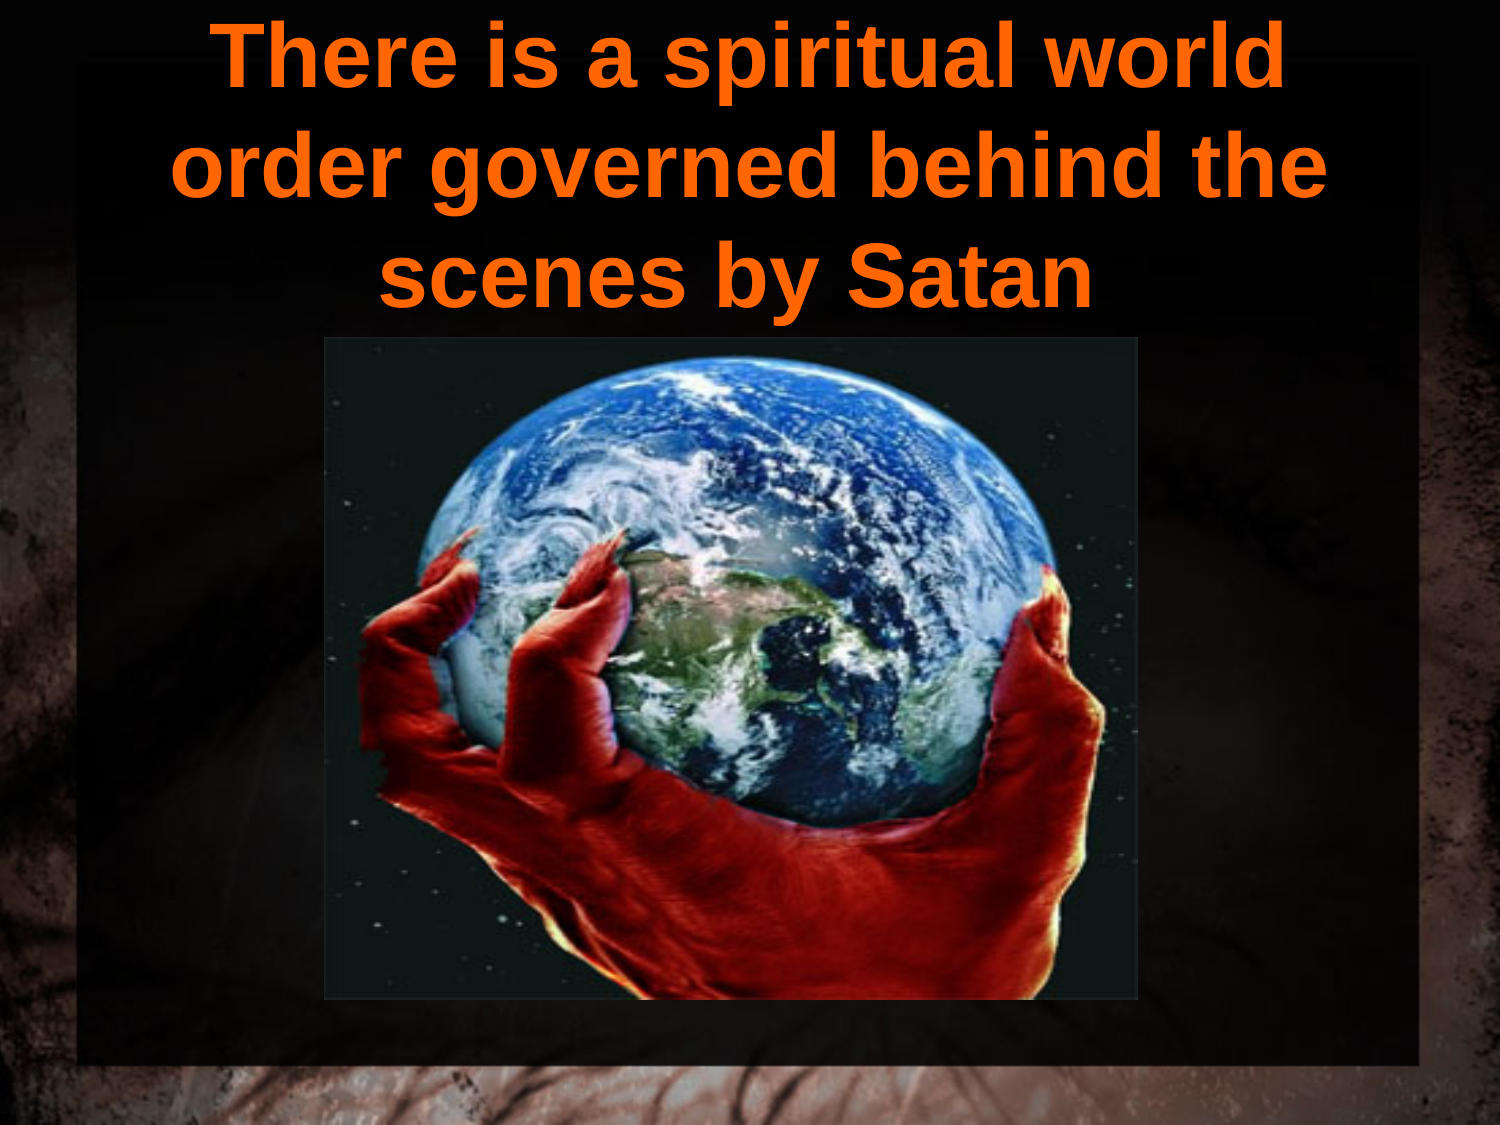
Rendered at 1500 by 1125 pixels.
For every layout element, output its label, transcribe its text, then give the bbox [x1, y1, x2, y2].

title There is a spiritual world order governed behind the scenes by Satan [74, 44, 1426, 388]
picture [0, 0, 1500, 1125]
